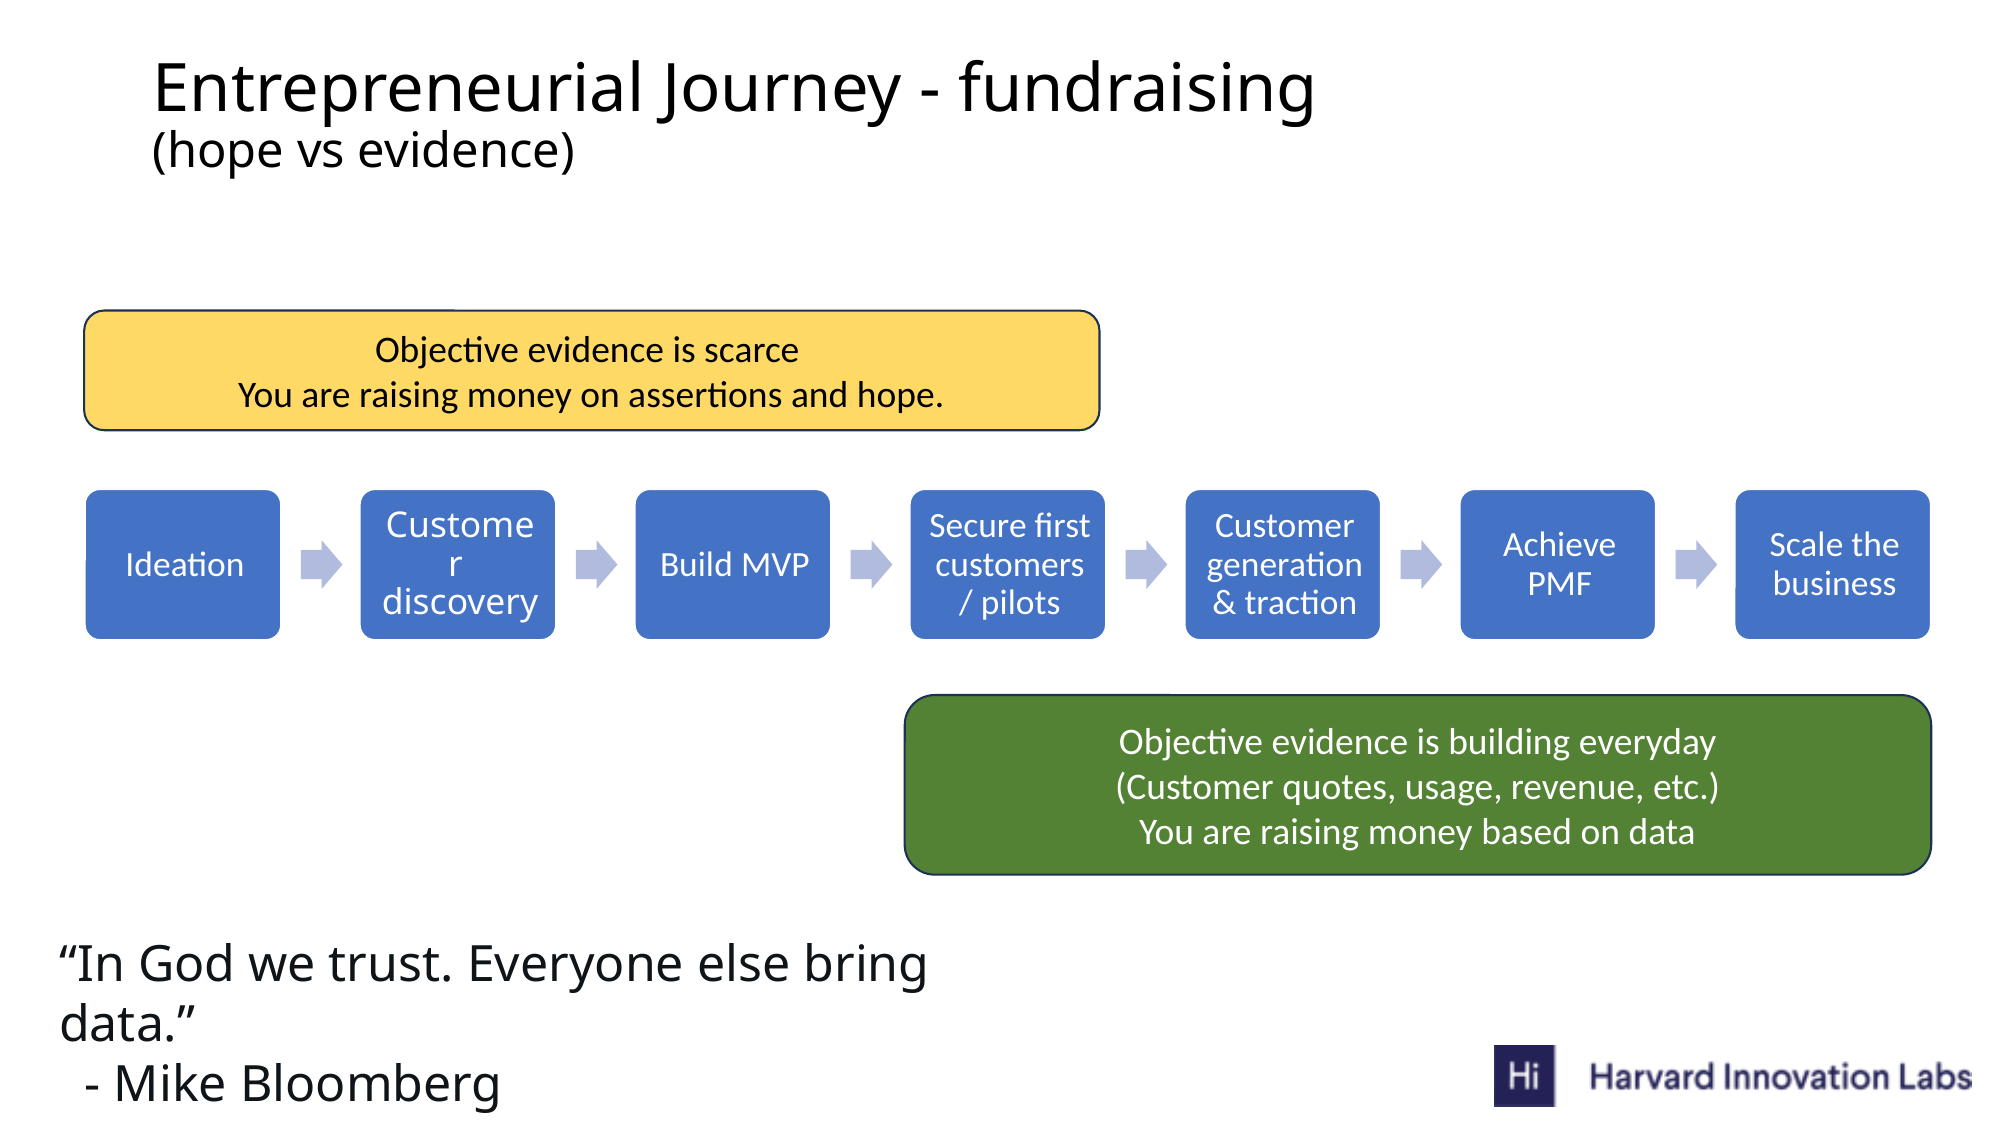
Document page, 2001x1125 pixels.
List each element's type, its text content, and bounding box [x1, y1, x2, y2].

text_box “In God we trust. Everyone else bring data.” - Mike Bloomberg [44, 924, 962, 1125]
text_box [84, 79, 1932, 1050]
title Entrepreneurial Journey - fundraising (hope vs evidence) [137, 45, 1863, 79]
picture [1494, 1045, 1972, 1107]
